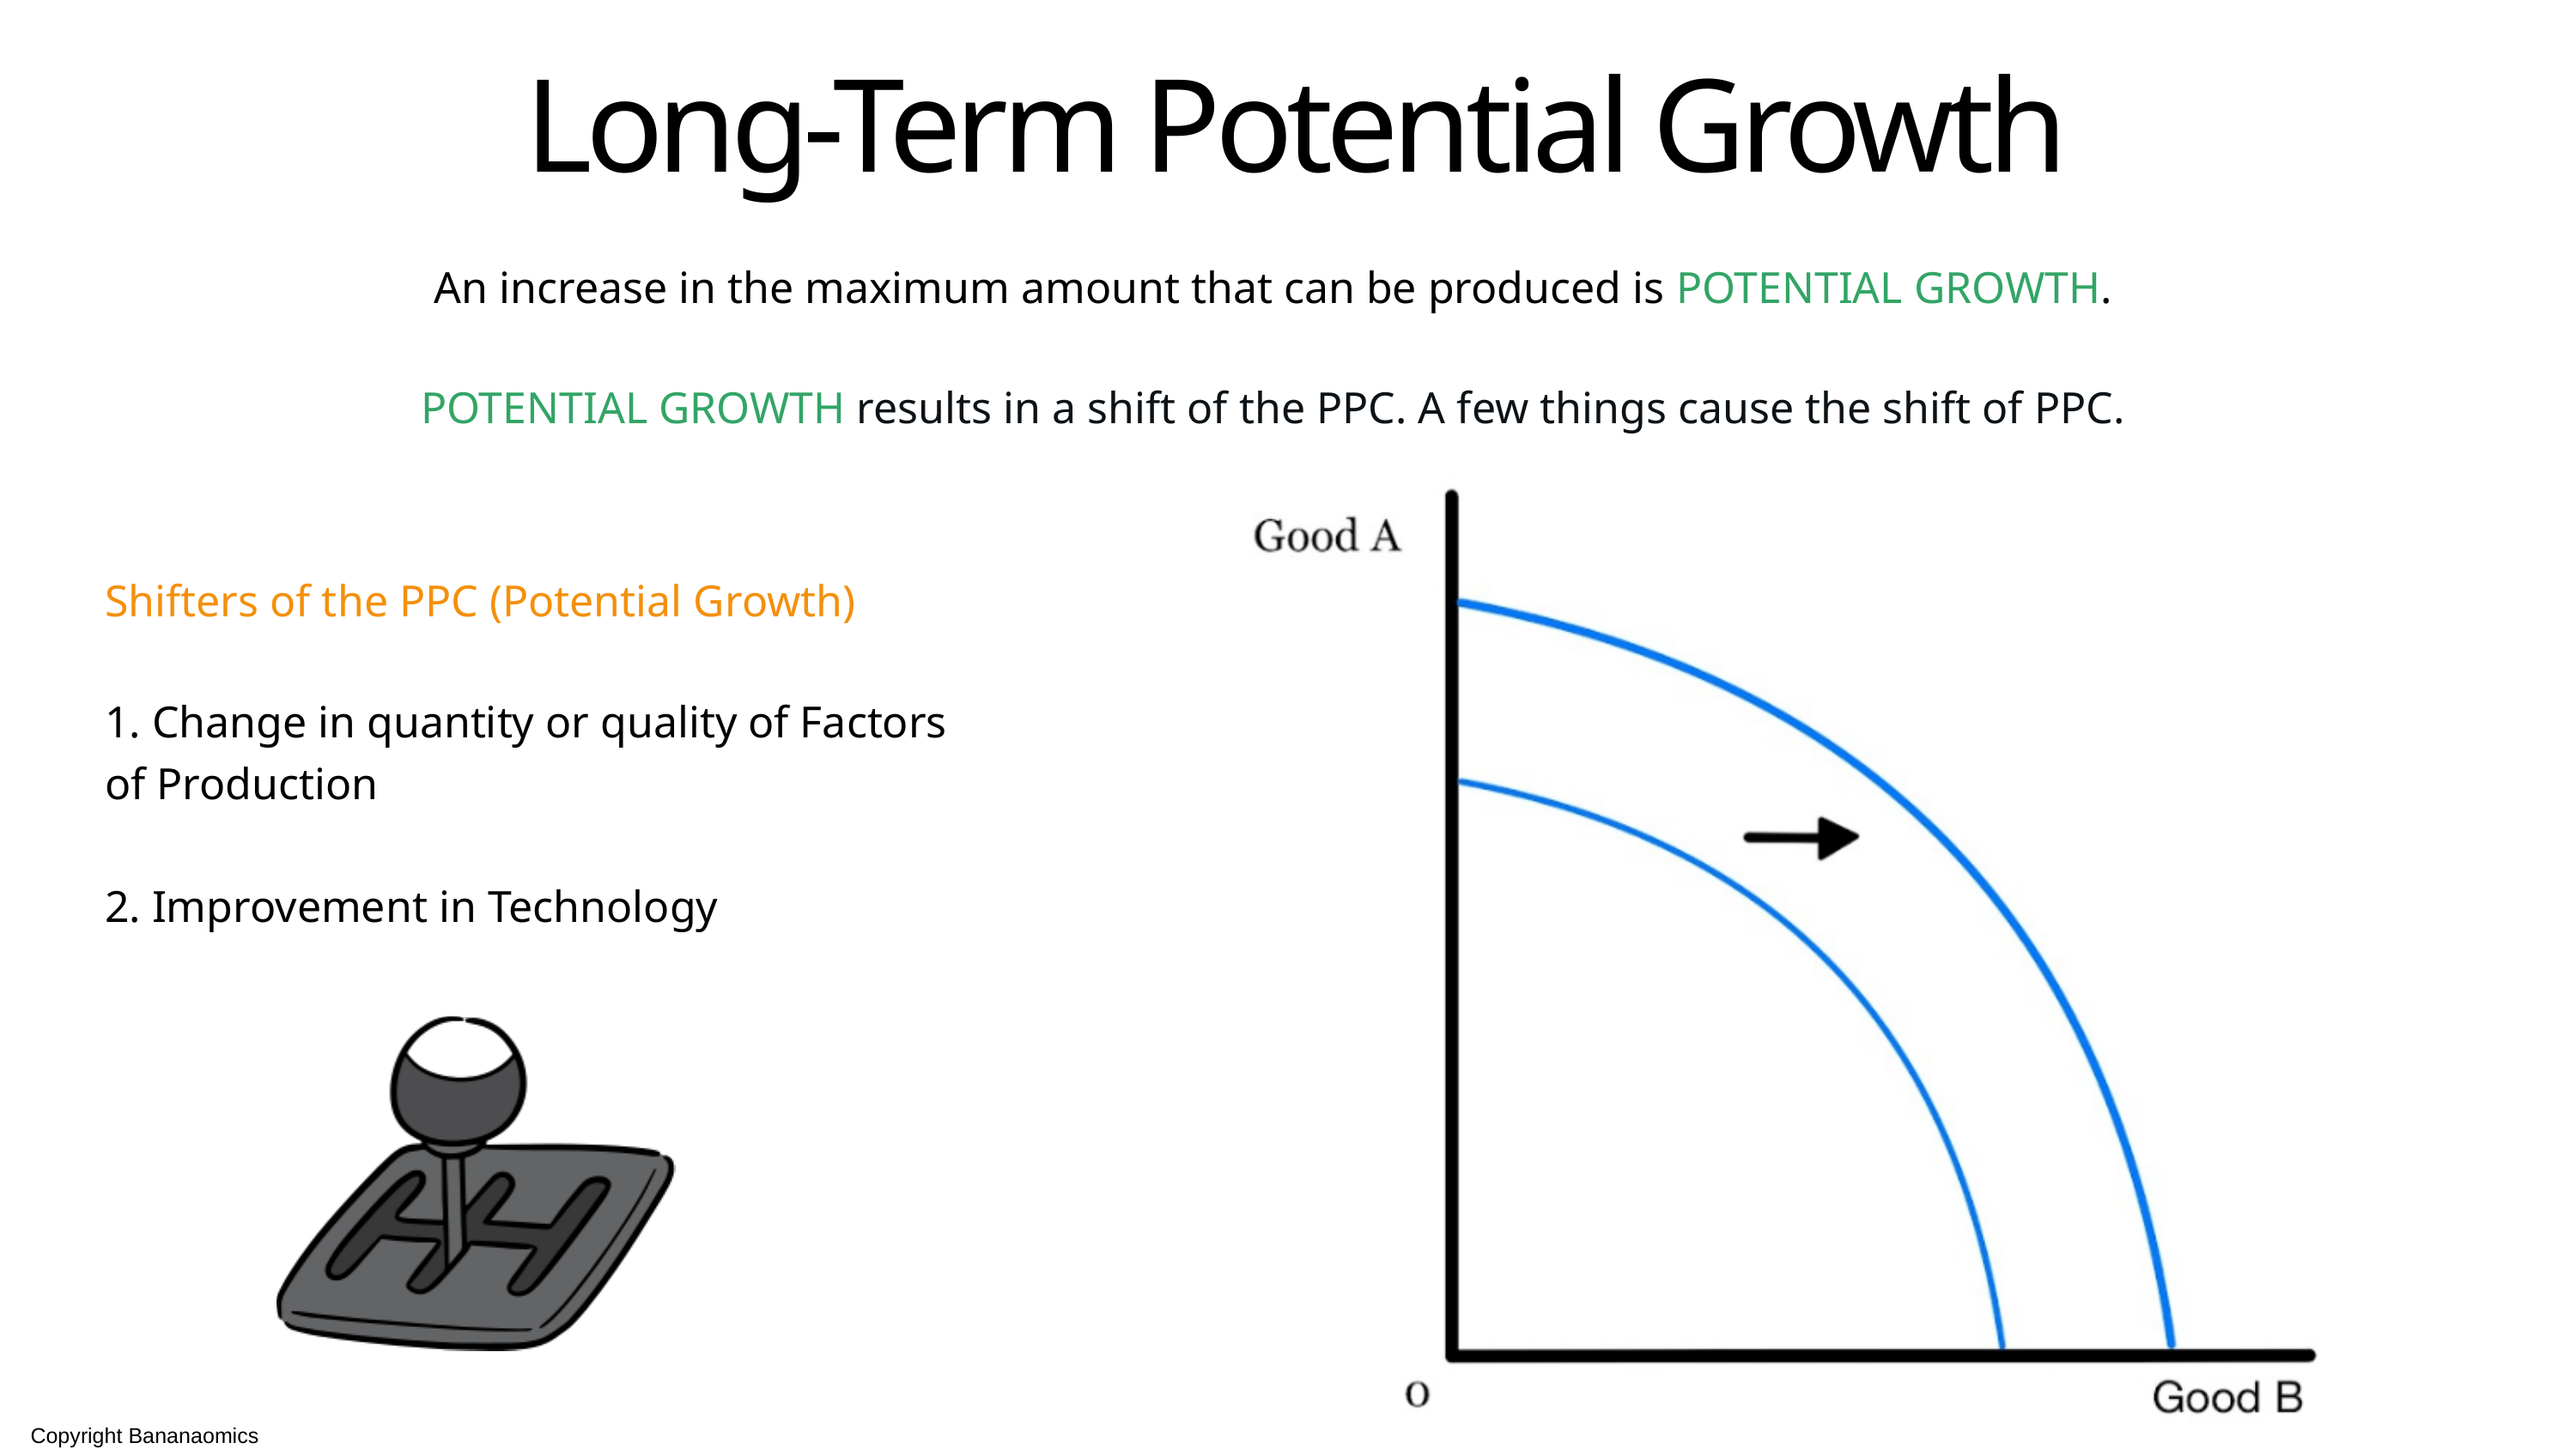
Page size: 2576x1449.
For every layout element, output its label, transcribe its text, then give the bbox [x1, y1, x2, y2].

text_box An increase in the maximum amount that can be produced is POTENTIAL GROWTH. POTENTIAL GROWTH results in a shift of the PPC. A few things cause the shift of PPC. [144, 291, 2402, 433]
text_box Copyright Bananaomics [0, 1417, 553, 1448]
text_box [144, 57, 2448, 284]
picture [276, 1016, 676, 1352]
text_box Shifters of the PPC (Potential Growth) 1. Change in quantity or quality of Factors of Production 2. Improvement in Technology [105, 505, 964, 931]
picture [1244, 473, 2329, 1424]
